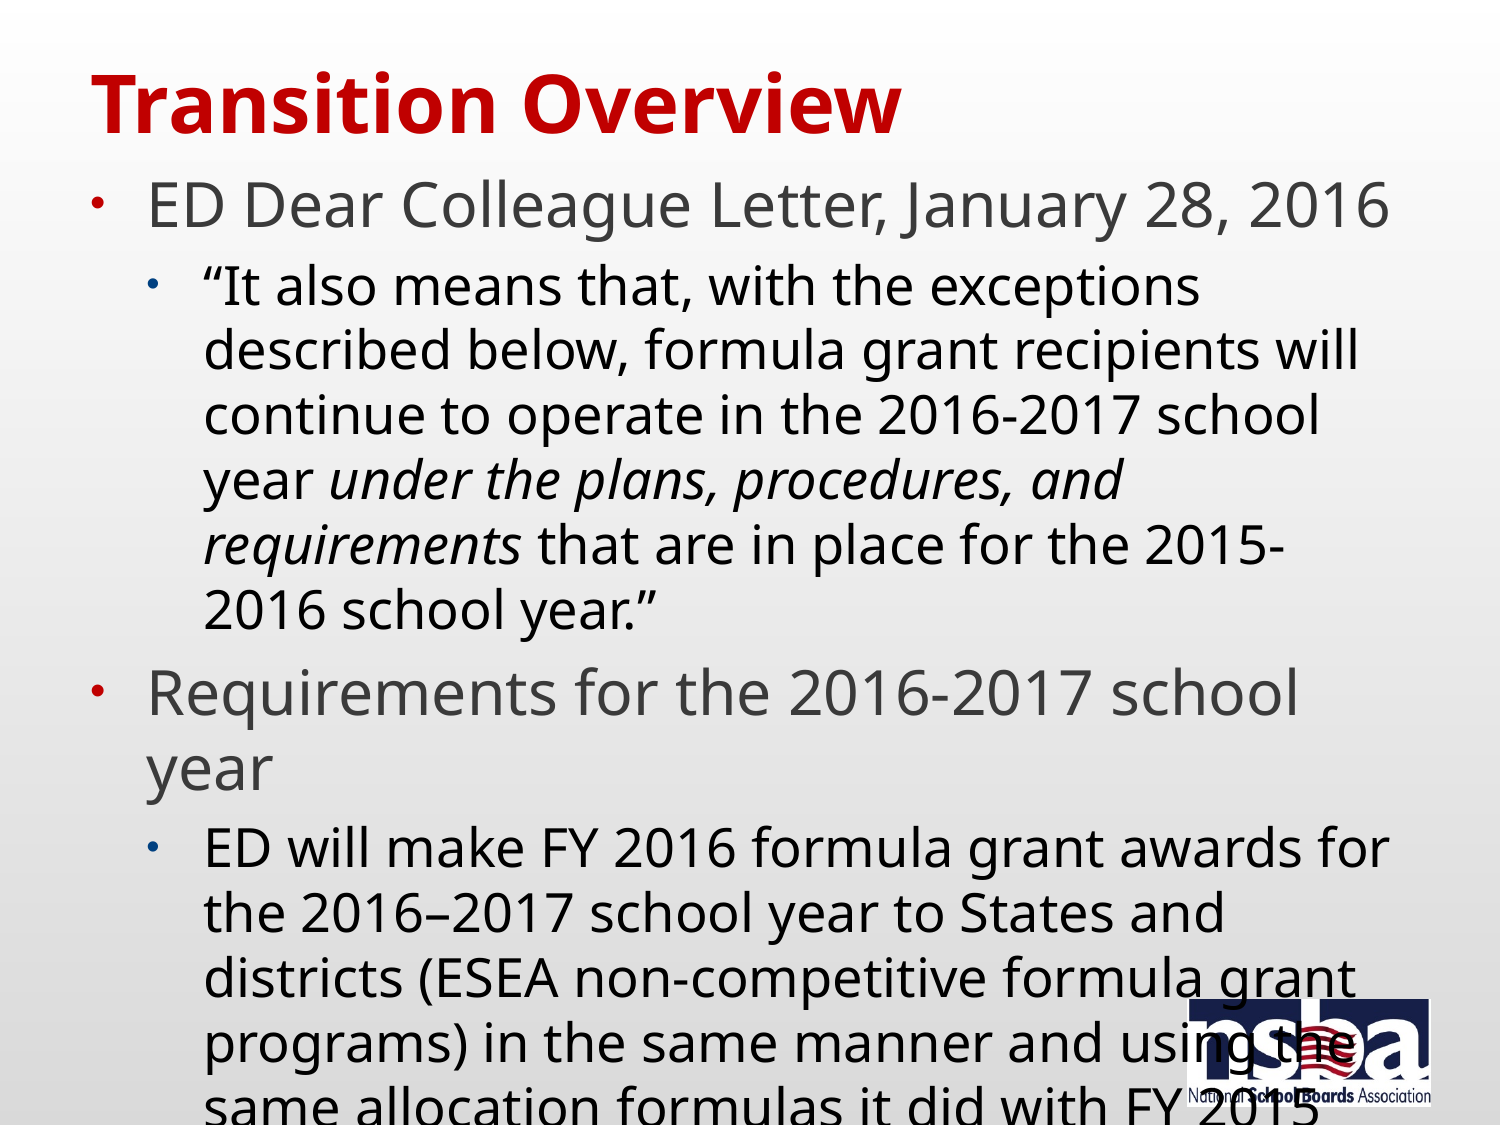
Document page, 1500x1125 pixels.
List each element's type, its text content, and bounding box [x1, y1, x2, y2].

picture [1187, 999, 1431, 1107]
title Transition Overview [74, 37, 1313, 157]
list ED Dear Colleague Letter, January 28, 2016 “It also means that, with the exceptions described below, formula grant recipients will continue to operate in the 2016-2017 school year under the plans, procedures, and requirements that are in place for the 2015-2016 school year.” Requirements for the 2016-2017 school year ED will make FY 2016 formula grant awards for the 2016–2017 school year to States and districts (ESEA non-competitive formula grant programs) in the same manner and using the same allocation formulas it did with FY 2015 formula grant funds for the 2015-2016 school year. (Applies to State allocations) [74, 157, 1426, 1006]
